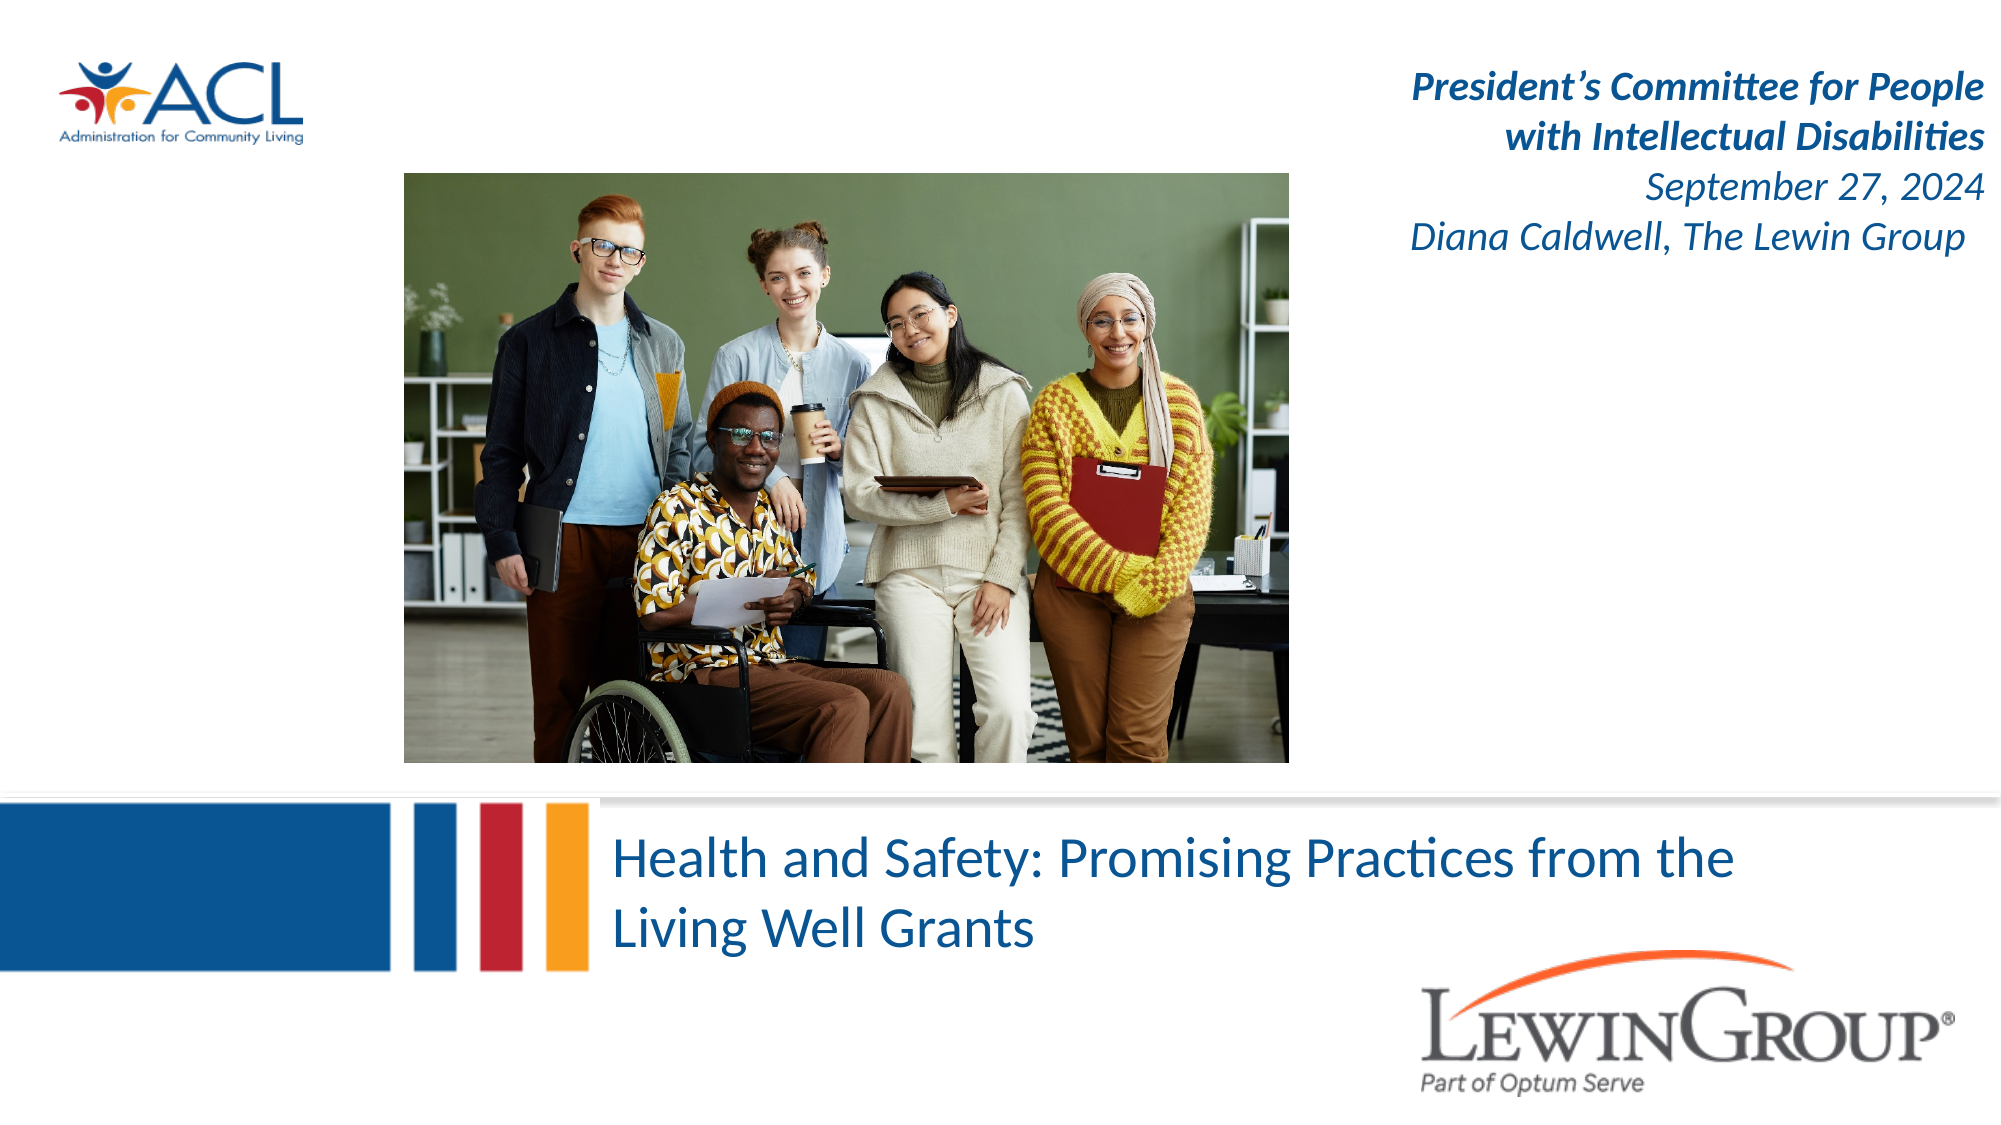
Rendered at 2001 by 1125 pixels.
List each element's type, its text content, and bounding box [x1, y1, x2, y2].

text_box President’s Committee for People with Intellectual Disabilities September 27, 2024 Diana Caldwell, The Lewin Group [1376, 51, 2000, 210]
picture [1421, 950, 1955, 1097]
picture [0, 798, 600, 985]
title Health and Safety: Promising Practices from the Living Well Grants [597, 812, 1835, 952]
picture [59, 62, 303, 145]
picture [404, 173, 1289, 764]
